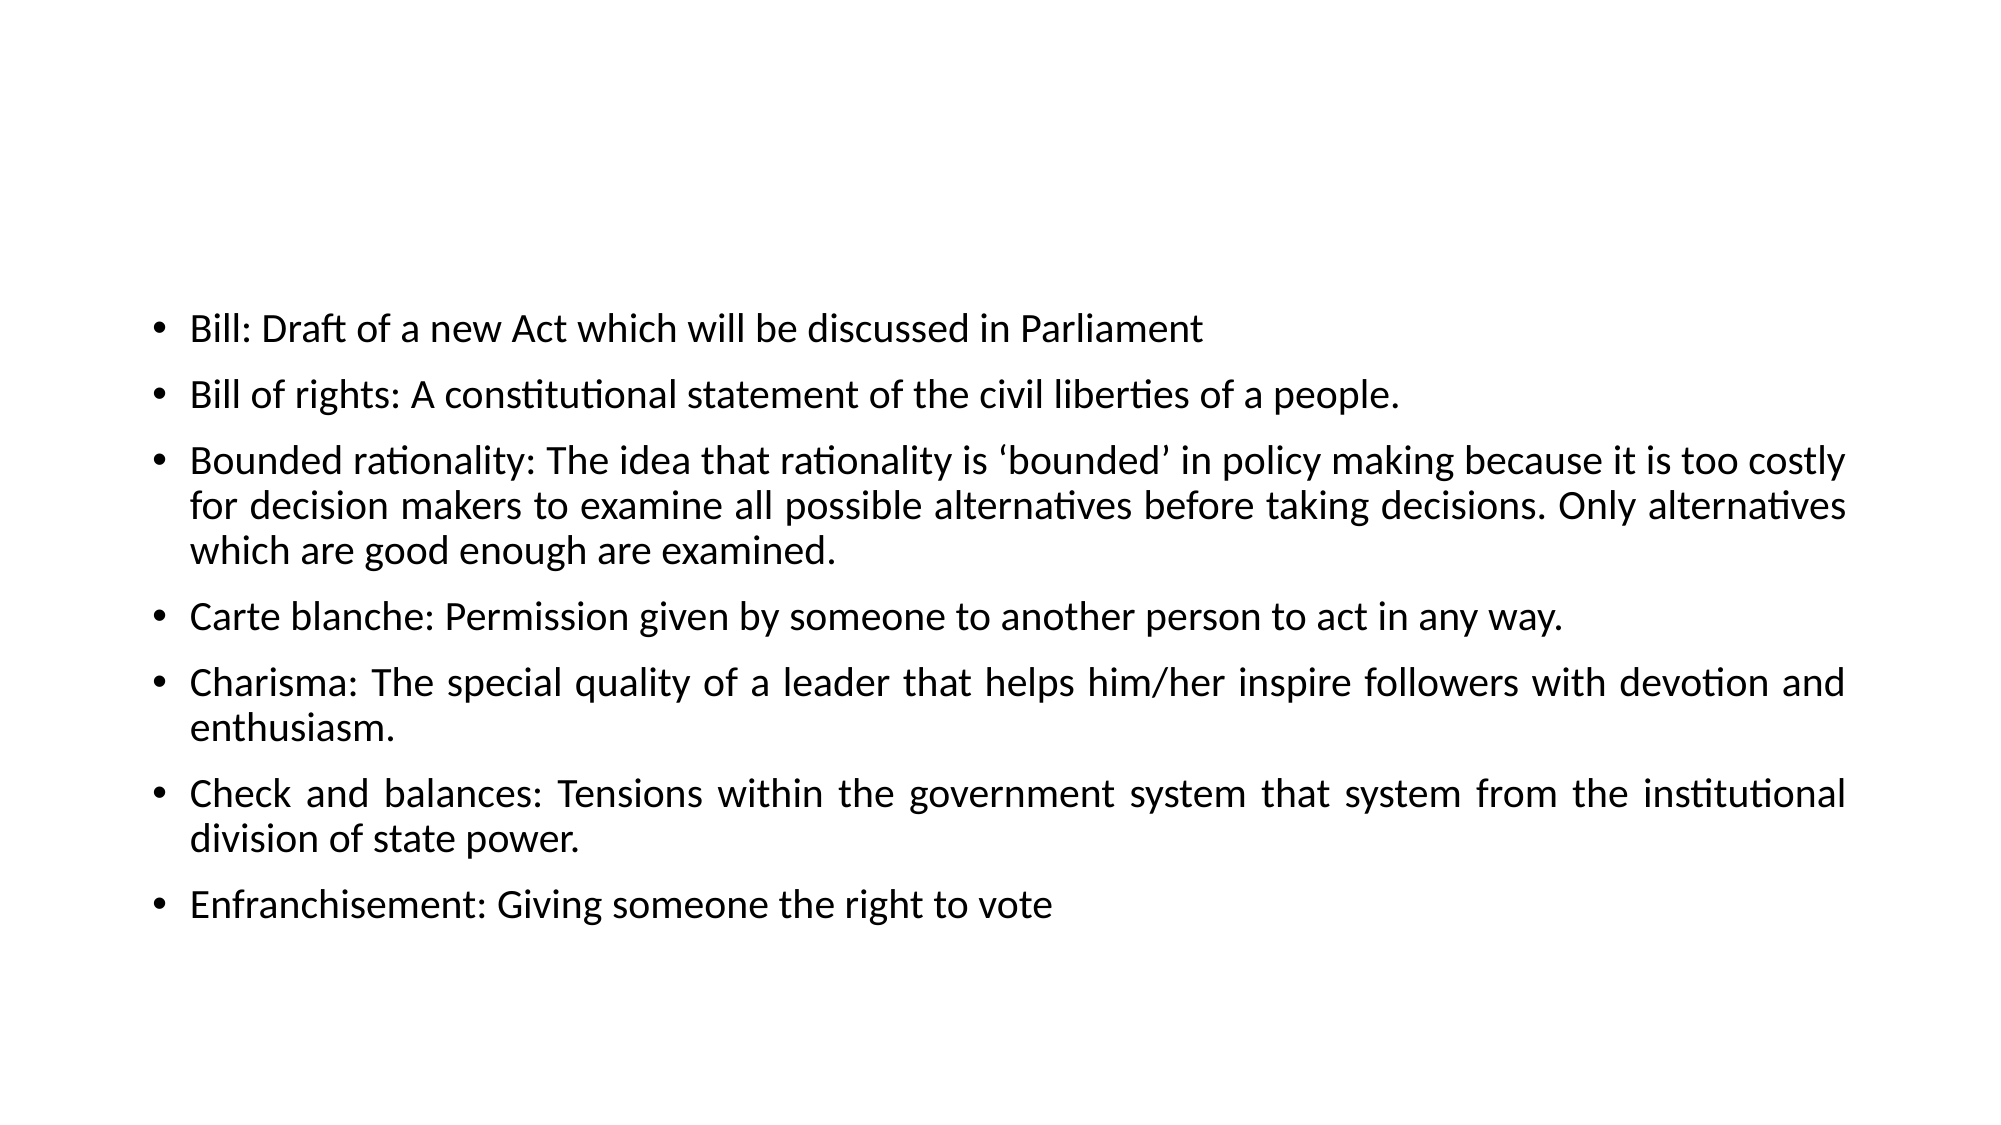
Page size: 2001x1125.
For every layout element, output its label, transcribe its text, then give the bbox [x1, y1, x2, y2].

list Bill: Draft of a new Act which will be discussed in Parliament Bill of rights: A constitutional statement of the civil liberties of a people. Bounded rationality: The idea that rationality is ‘bounded’ in policy making because it is too costly for decision makers to examine all possible alternatives before taking decisions. Only alternatives which are good enough are examined. Carte blanche: Permission given by someone to another person to act in any way. Charisma: The special quality of a leader that helps him/her inspire followers with devotion and enthusiasm. Check and balances: Tensions within the government system that system from the institutional division of state power. Enfranchisement: Giving someone the right to vote [137, 299, 1863, 1014]
